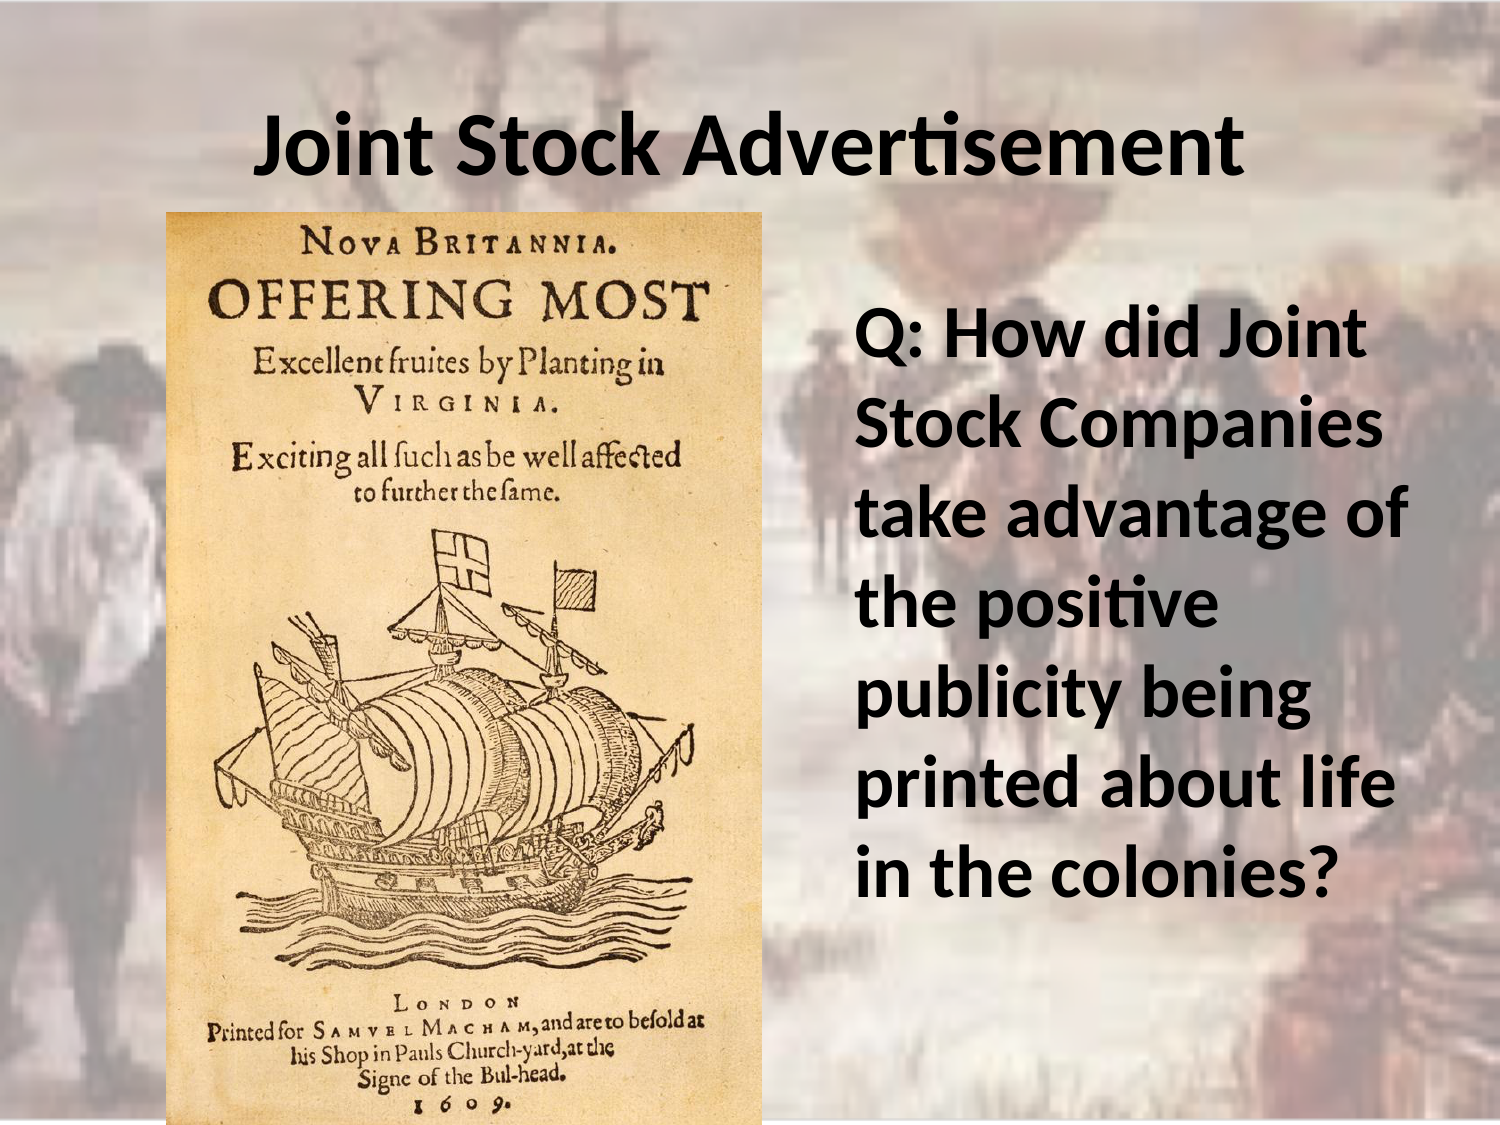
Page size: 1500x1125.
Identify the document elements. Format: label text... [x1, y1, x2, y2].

title Joint Stock Advertisement [75, 45, 1425, 233]
picture [165, 212, 762, 1125]
text_box Q: How did Joint Stock Companies take advantage of the positive publicity being printed about life in the colonies? [839, 274, 1425, 920]
